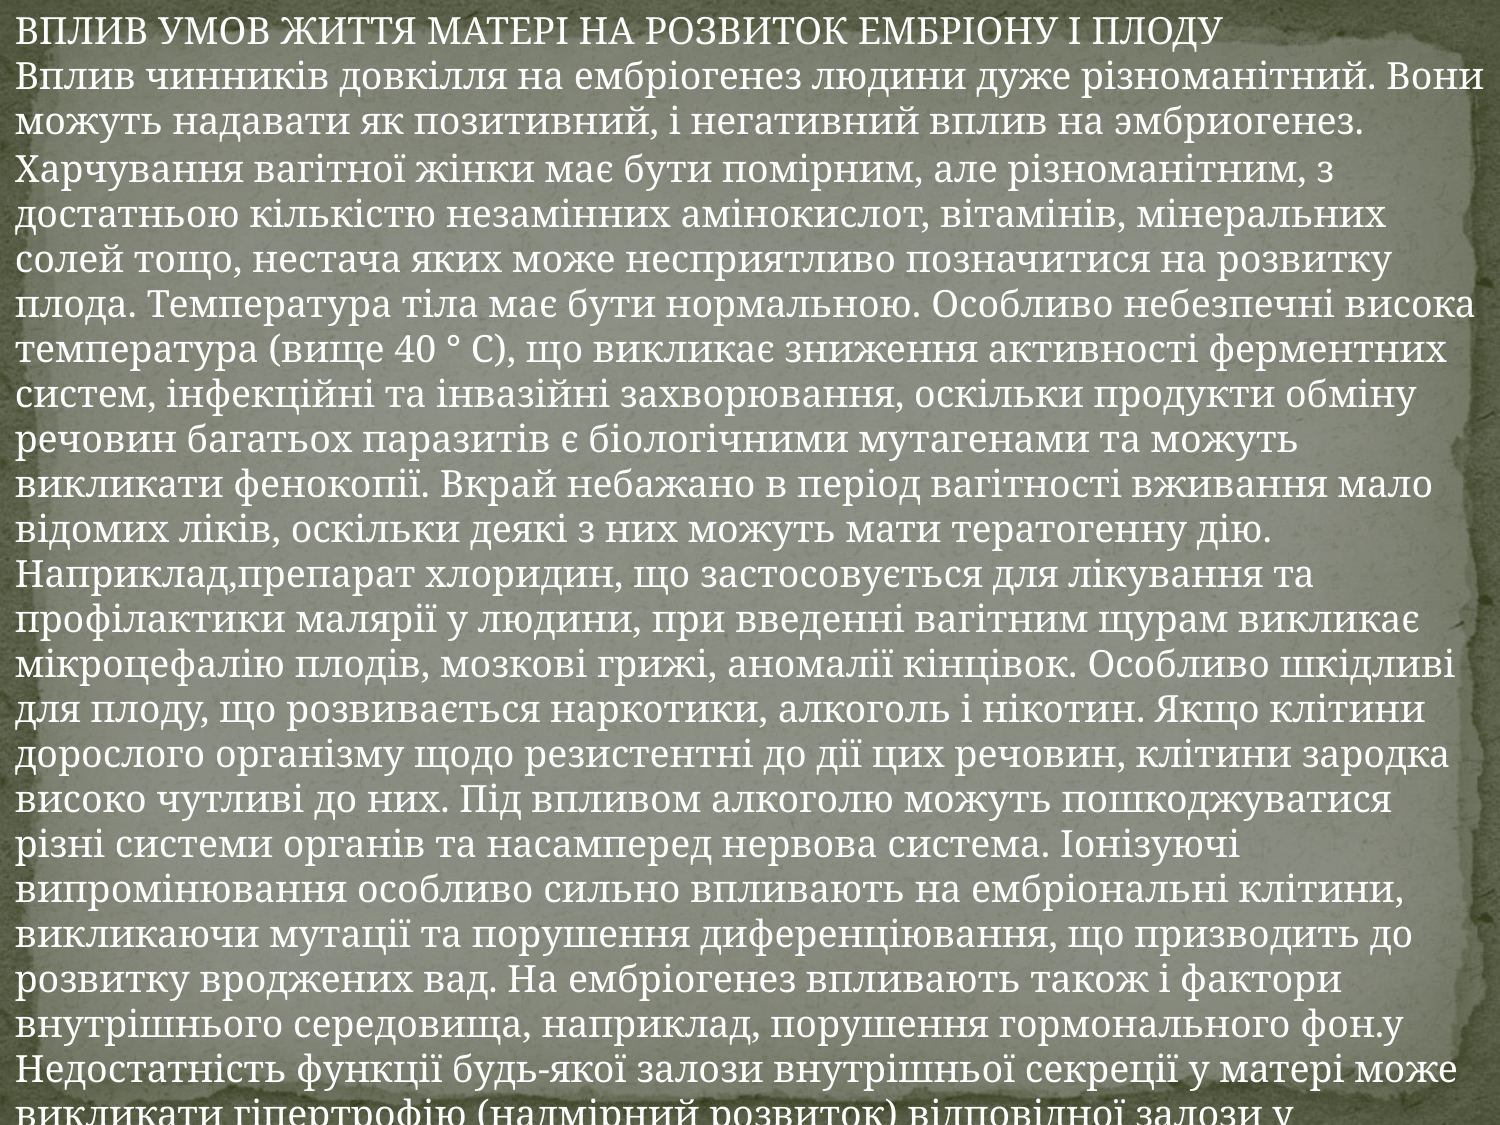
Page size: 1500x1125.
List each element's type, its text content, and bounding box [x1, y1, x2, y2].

text_box Харчування вагітної жінки має бути помірним, але різноманітним, з достатньою кількістю незамінних амінокислот, вітамінів, мінеральних солей тощо, нестача яких може несприятливо позначитися на розвитку плода. Температура тіла має бути нормальною. Особливо небезпечні висока температура (вище 40 ° С), що викликає зниження активності ферментних систем, інфекційні та інвазійні захворювання, оскільки продукти обміну речовин багатьох паразитів є біологічними мутагенами та можуть викликати фенокопії. Вкрай небажано в період вагітності вживання мало відомих ліків, оскільки деякі з них можуть мати тератогенну дію. Наприклад,препарат хлоридин, що застосовується для лікування та профілактики малярії у людини, при введенні вагітним щурам викликає мікроцефалію плодів, мозкові грижі, аномалії кінцівок. Особливо шкідливі для плоду, що розвивається наркотики, алкоголь і нікотин. Якщо клітини дорослого організму щодо резистентні до дії цих речовин, клітини зародка високо чутливі до них. Під впливом алкоголю можуть пошкоджуватися різні системи органів та насамперед нервова система. Іонізуючі випромінювання особливо сильно впливають на ембріональні клітини, викликаючи мутації та порушення диференціювання, що призводить до розвитку вроджених вад. На ембріогенез впливають також і фактори внутрішнього середовища, наприклад, порушення гормонального фон.у Недостатність функції будь-якої залози внутрішньої секреції у матері може викликати гіпертрофію (надмірний розвиток) відповідної залози у ембріона.Таким чином, організм розвивається як цілісна система в єдності з умовами середовища та його розвиток визначають: генетичні фактори, взаємодія частин зародка та фактори зовнішнього середовища. [0, 137, 1500, 1125]
text_box ВПЛИВ УМОВ ЖИТТЯ МАТЕРІ НА РОЗВИТОК ЕМБРІОНУ І ПЛОДУ Вплив чинників довкілля на ембріогенез людини дуже різноманітний. Вони можуть надавати як позитивний, і негативний вплив на эмбриогенез. [0, 0, 1500, 137]
